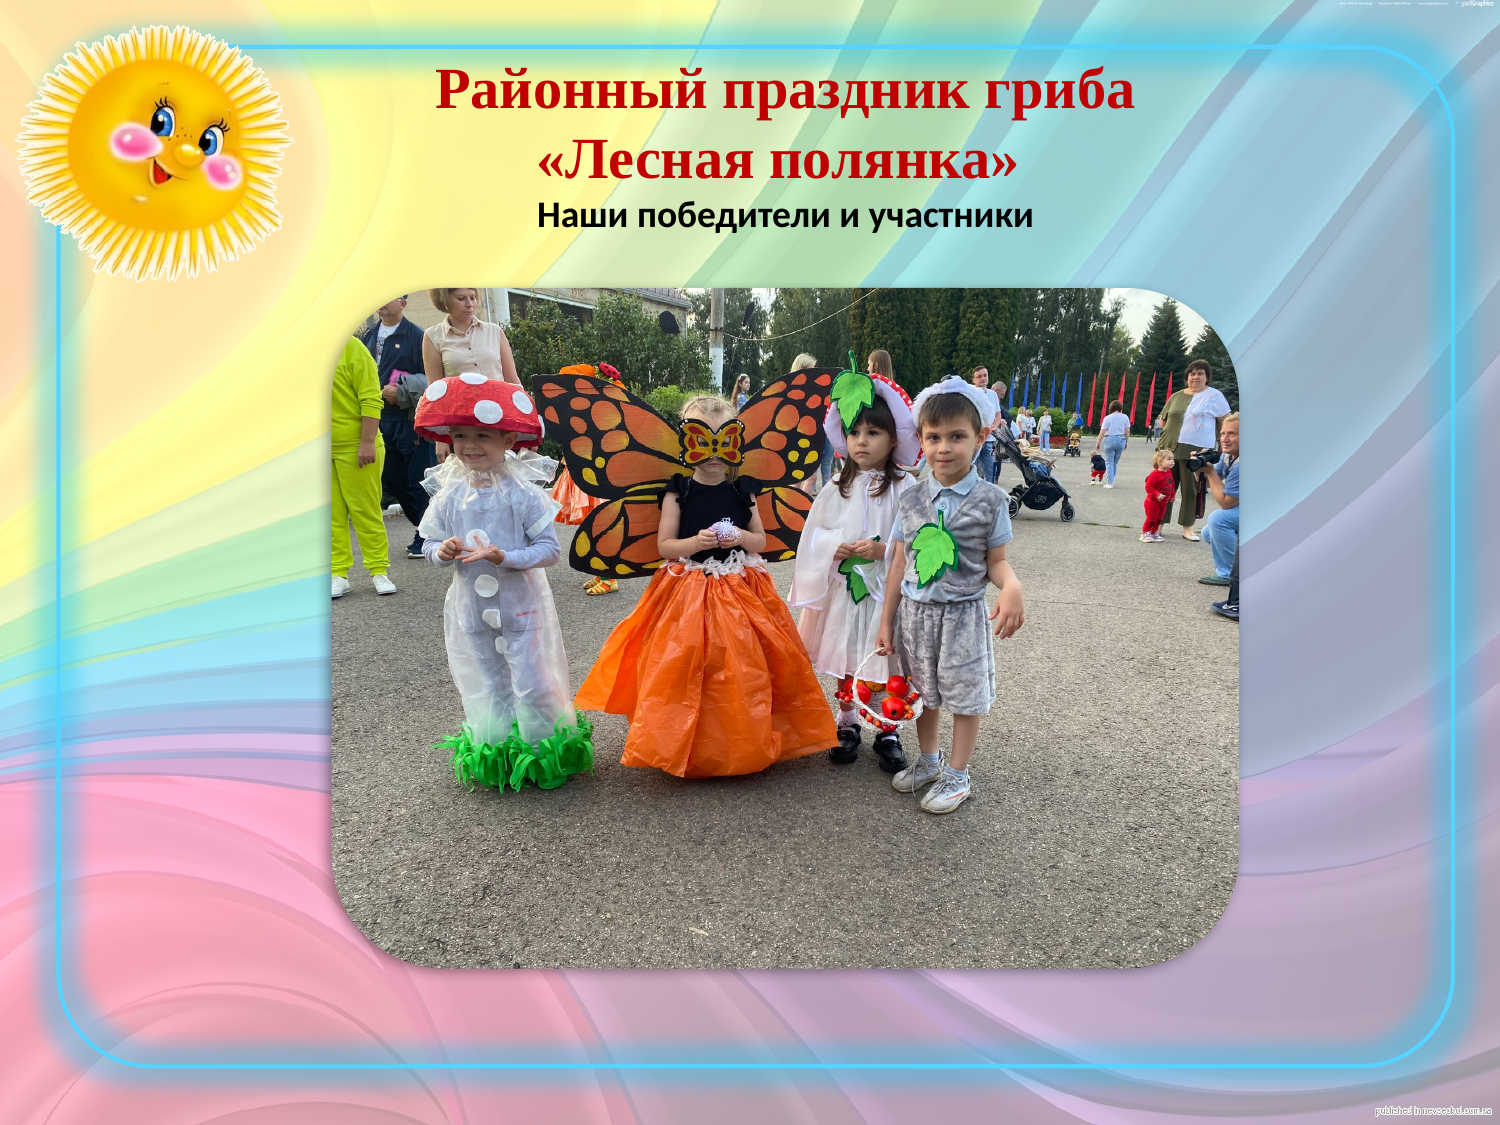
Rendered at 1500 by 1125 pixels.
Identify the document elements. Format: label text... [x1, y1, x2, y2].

text_box Районный праздник гриба «Лесная полянка» Наши победители и участники [112, 42, 1459, 288]
picture [11, 11, 1240, 969]
